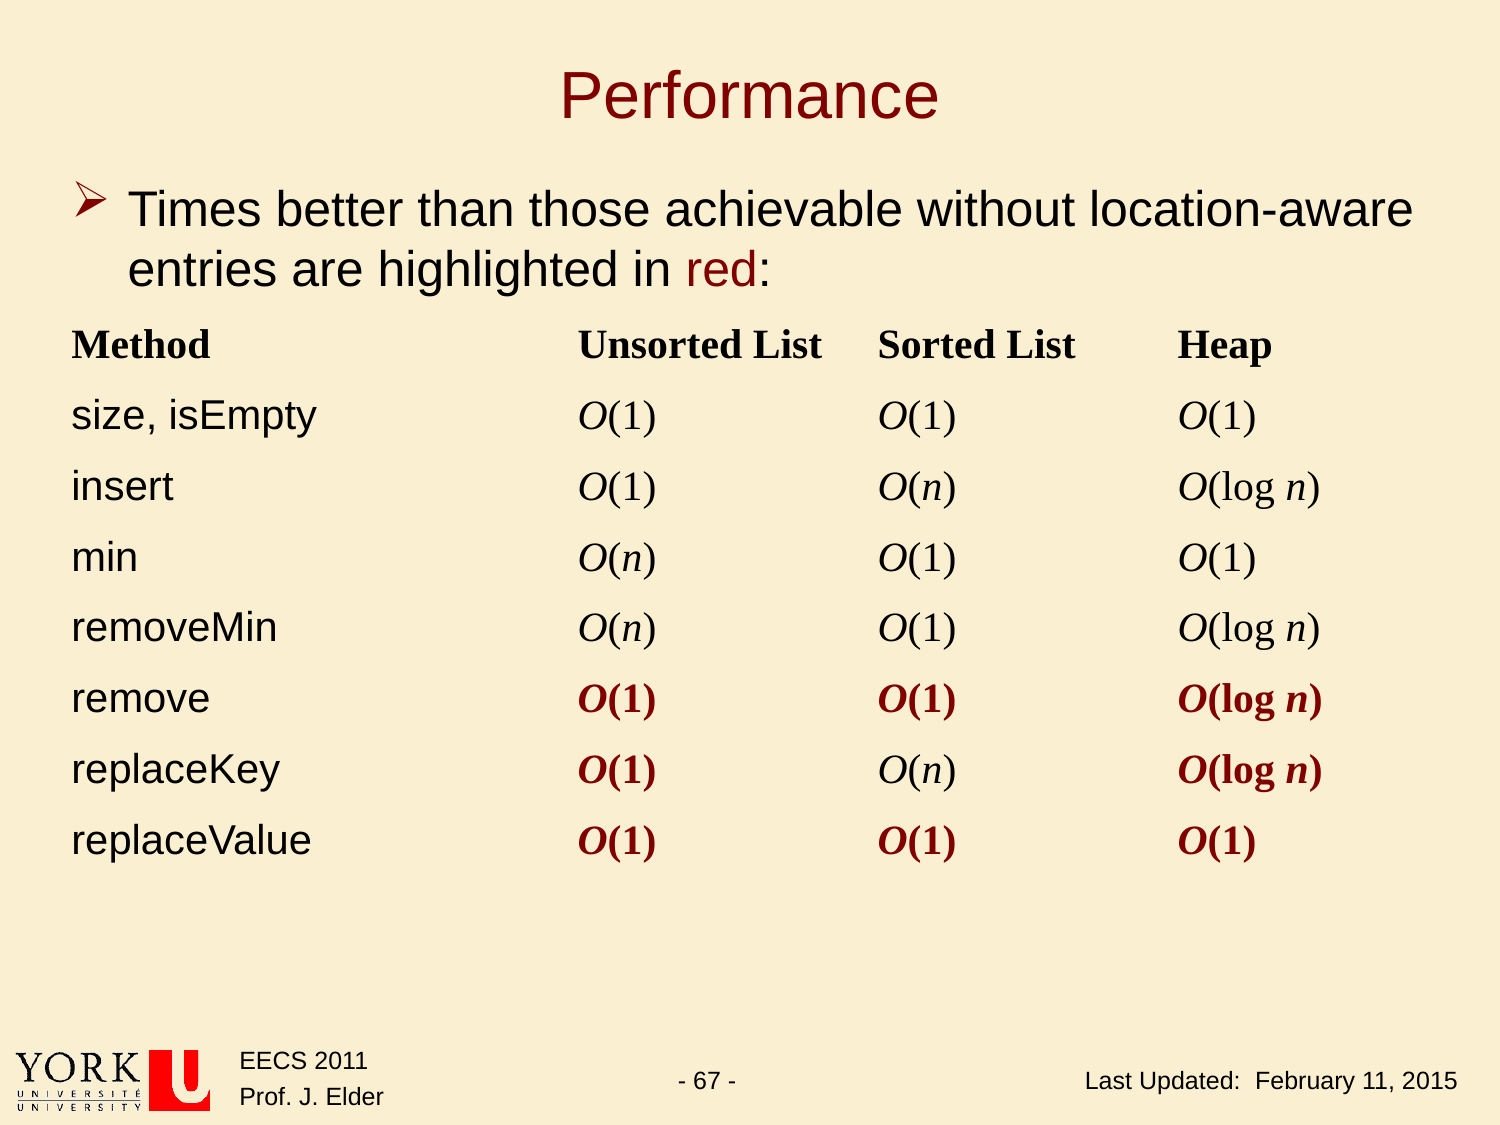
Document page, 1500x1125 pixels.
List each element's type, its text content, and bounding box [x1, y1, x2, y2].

picture [0, 1035, 224, 1125]
title Performance [74, 44, 1426, 139]
list Times better than those achievable without location-aware entries are highlighted in red: Method Unsorted List Sorted List Heap size, isEmpty O(1) O(1) O(1) insert O(1) O(n) O(log n) min O(n) O(1) O(1) removeMin O(n) O(1) O(log n) remove O(1) O(1) O(log n) replaceKey O(1) O(n) O(log n) replaceValue O(1) O(1) O(1) [55, 168, 1449, 944]
